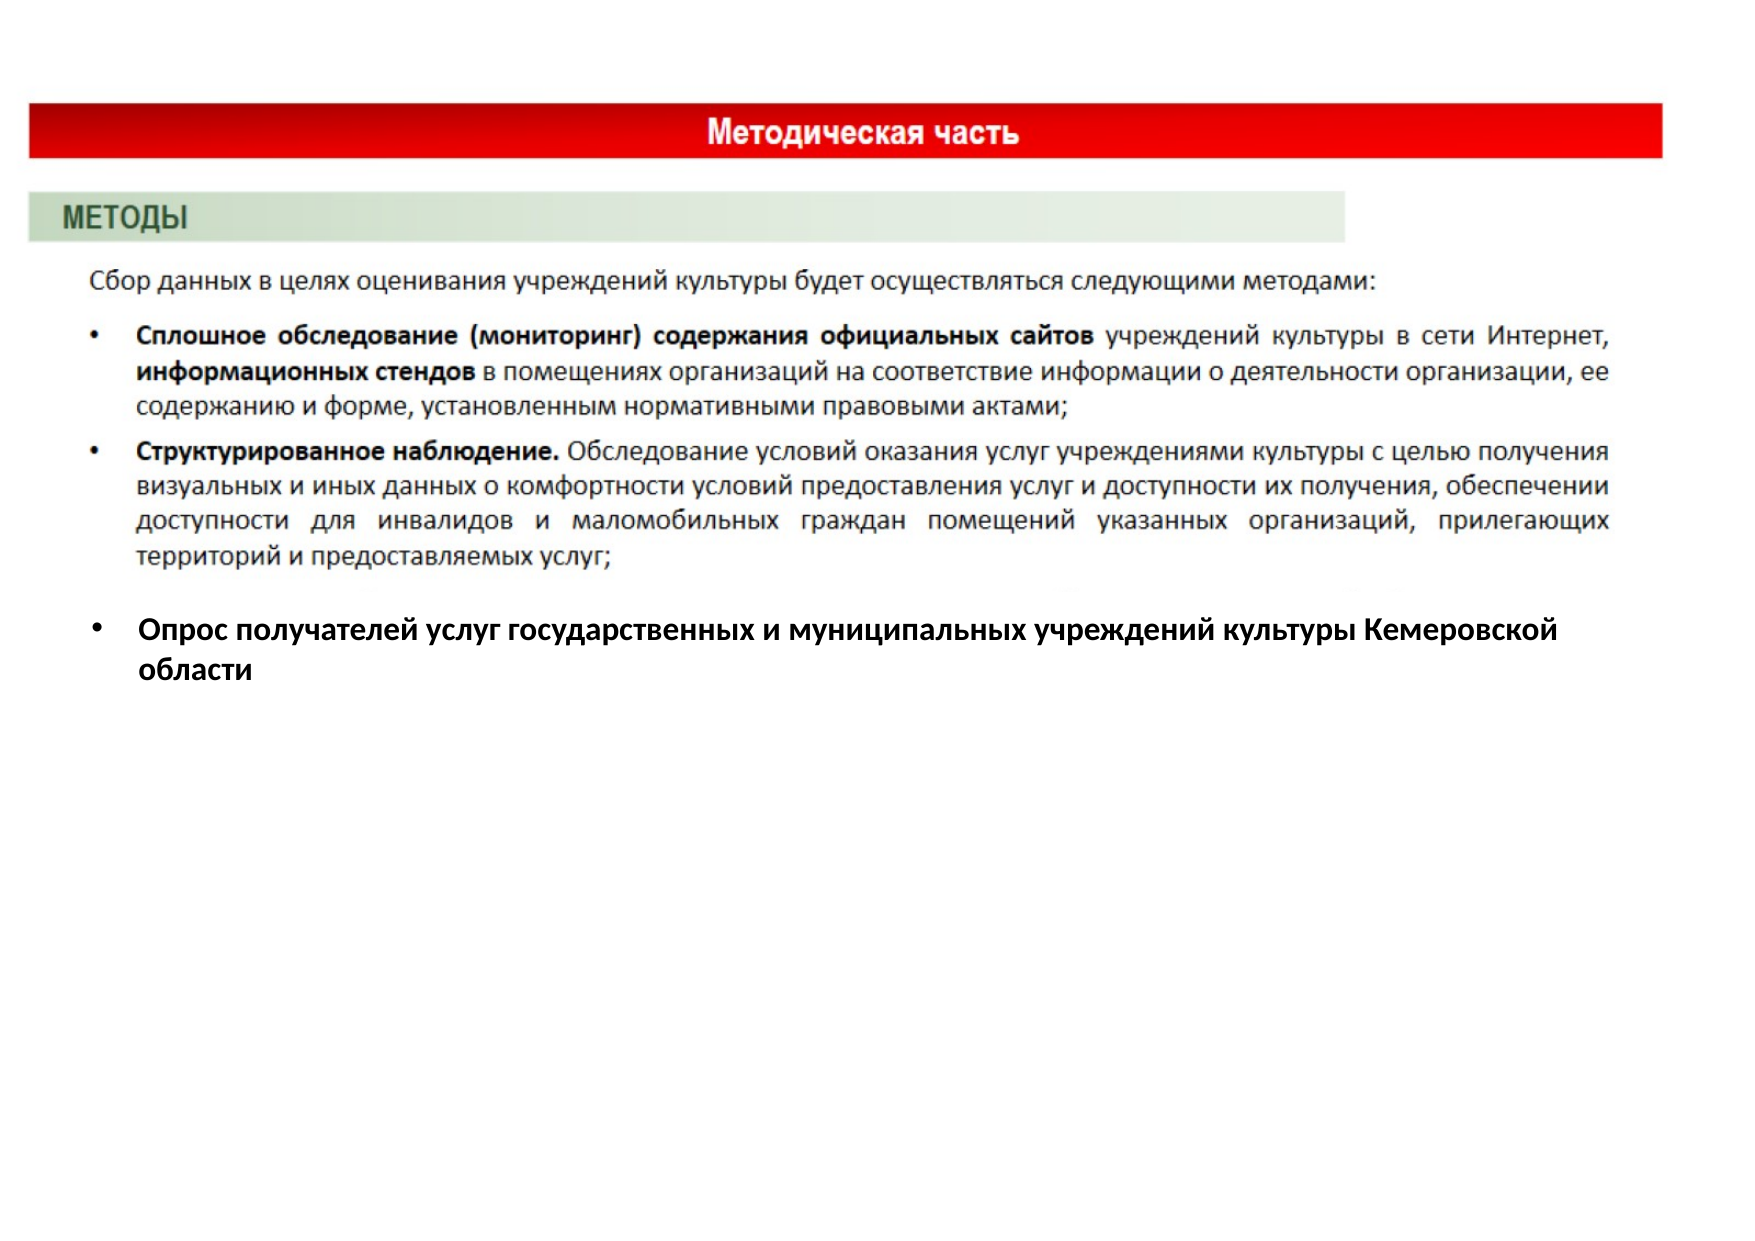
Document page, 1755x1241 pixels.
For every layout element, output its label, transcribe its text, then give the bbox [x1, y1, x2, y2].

text_box Опрос получателей услуг государственных и муниципальных учреждений культуры Кемеровской области [76, 599, 1647, 695]
picture [0, 0, 1755, 592]
